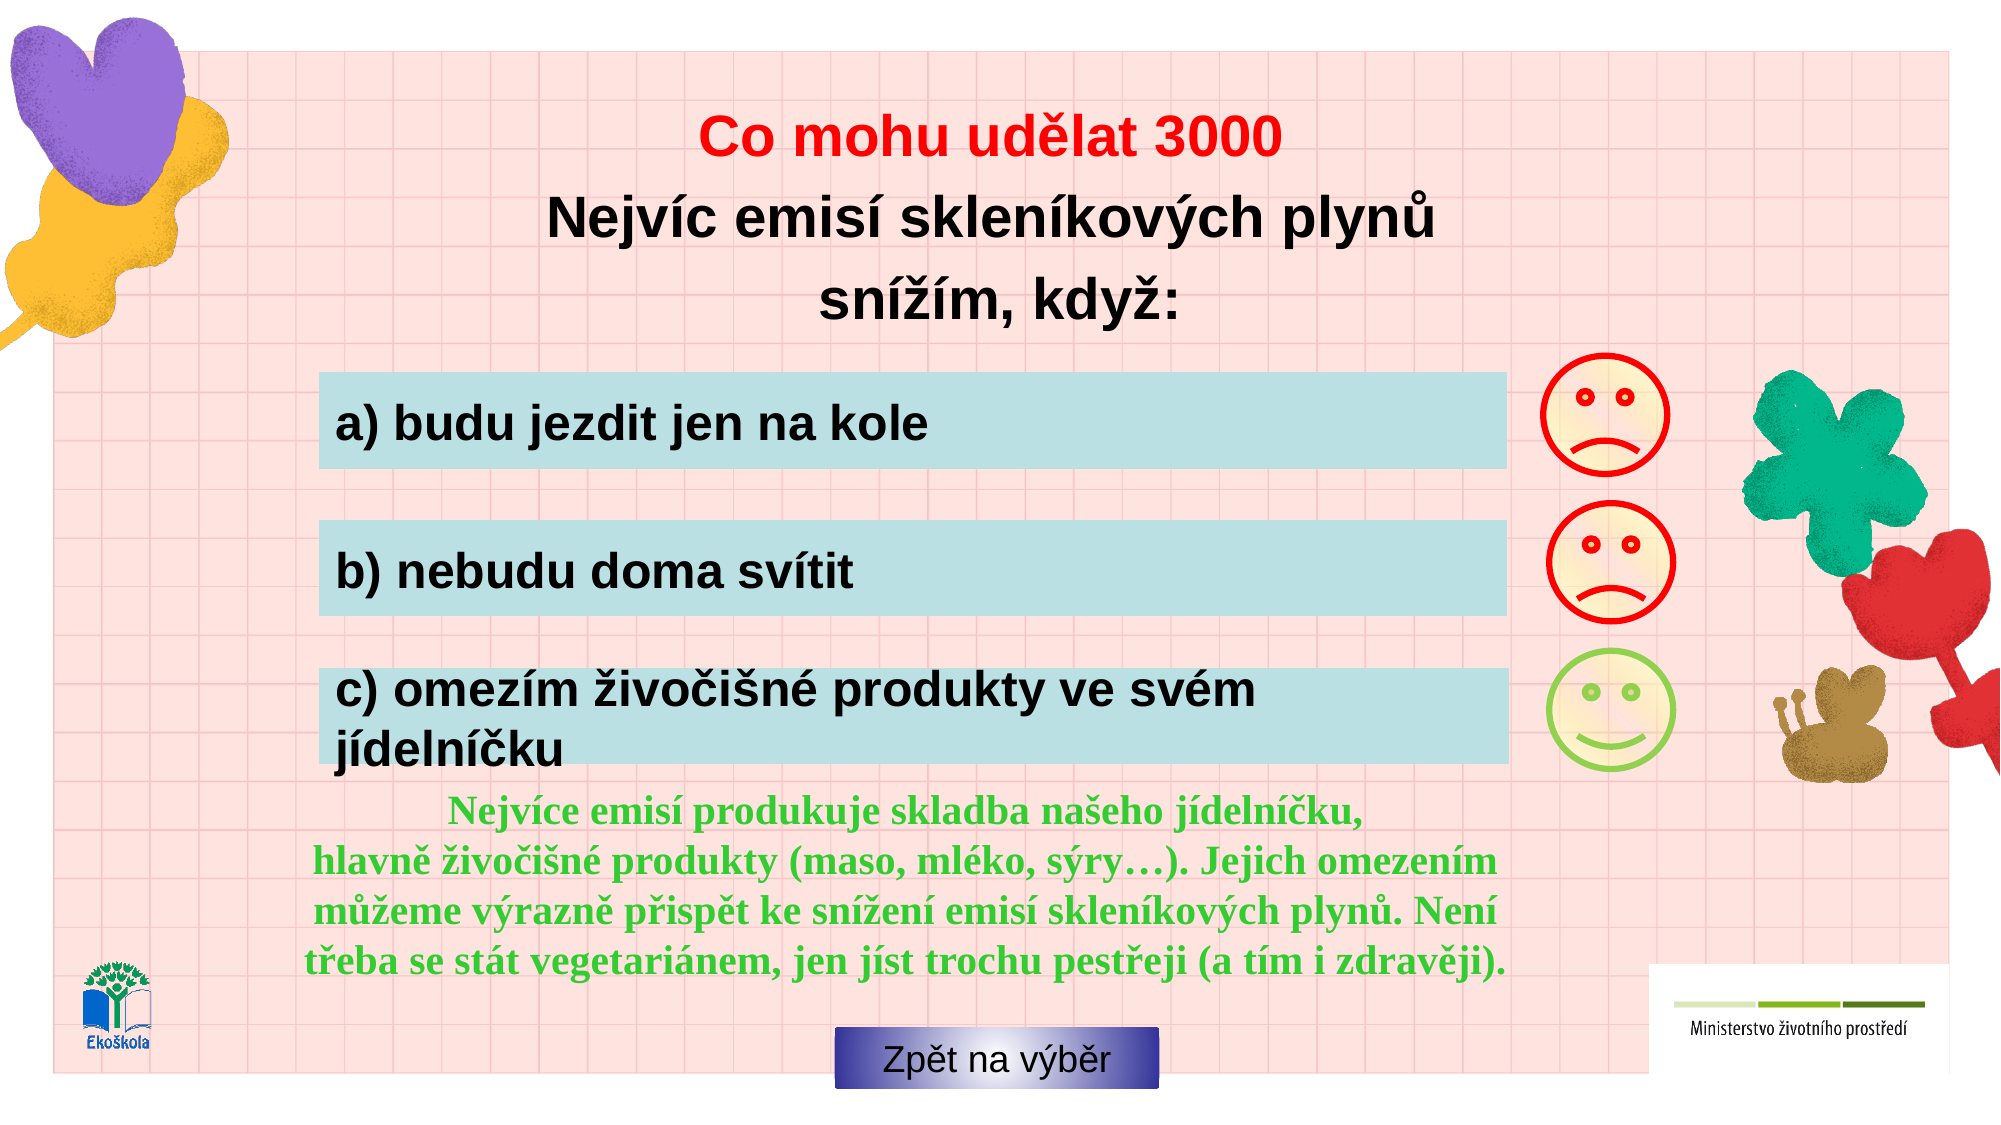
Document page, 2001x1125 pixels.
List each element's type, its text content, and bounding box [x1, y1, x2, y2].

text_box a) budu jezdit jen na kole [320, 373, 1507, 468]
text_box Nejvíce emisí produkuje skladba našeho jídelníčku, hlavně živočišné produkty (maso, mléko, sýry…). Jejich omezením můžeme výrazně přispět ke snížení emisí skleníkových plynů. Není třeba se stát vegetariánem, jen jíst trochu pestřeji (a tím i zdravěji). [279, 775, 1532, 991]
text_box [1549, 650, 1674, 770]
text_box c) omezím živočišné produkty ve svém jídelníčku [320, 668, 1508, 764]
text_box [1543, 355, 1668, 474]
text_box [397, 964, 1647, 1025]
text_box [1549, 503, 1674, 622]
text_box b) nebudu doma svítit [320, 520, 1507, 616]
text_box Zpět na výběr [834, 1027, 1160, 1089]
picture [0, 0, 2001, 1125]
text_box Co mohu udělat 3000 Nejvíc emisí skleníkových plynů snížím, když: [309, 90, 1691, 203]
